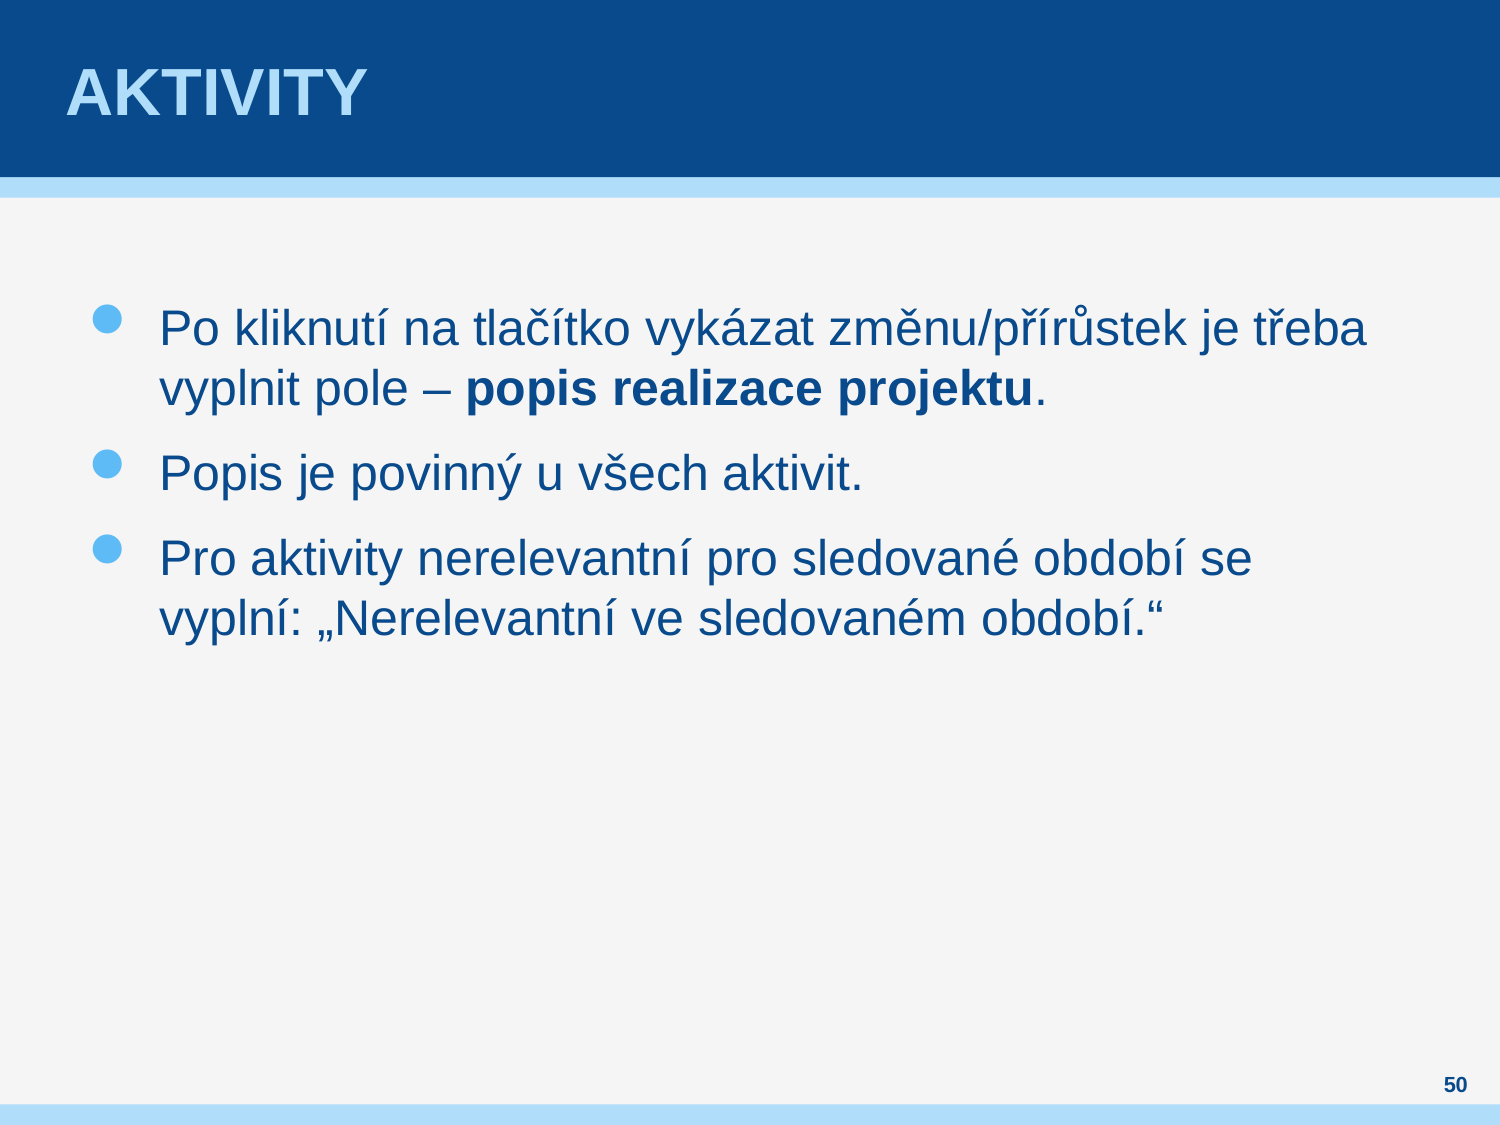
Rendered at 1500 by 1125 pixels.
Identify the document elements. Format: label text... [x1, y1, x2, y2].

list Po kliknutí na tlačítko vykázat změnu/přírůstek je třeba vyplnit pole – popis realizace projektu. Popis je povinný u všech aktivit. Pro aktivity nerelevantní pro sledované období se vyplní: „Nerelevantní ve sledovaném období.“ [88, 295, 1412, 1004]
slide_number 50 [1417, 1068, 1495, 1099]
title aktivity [59, 0, 1441, 178]
